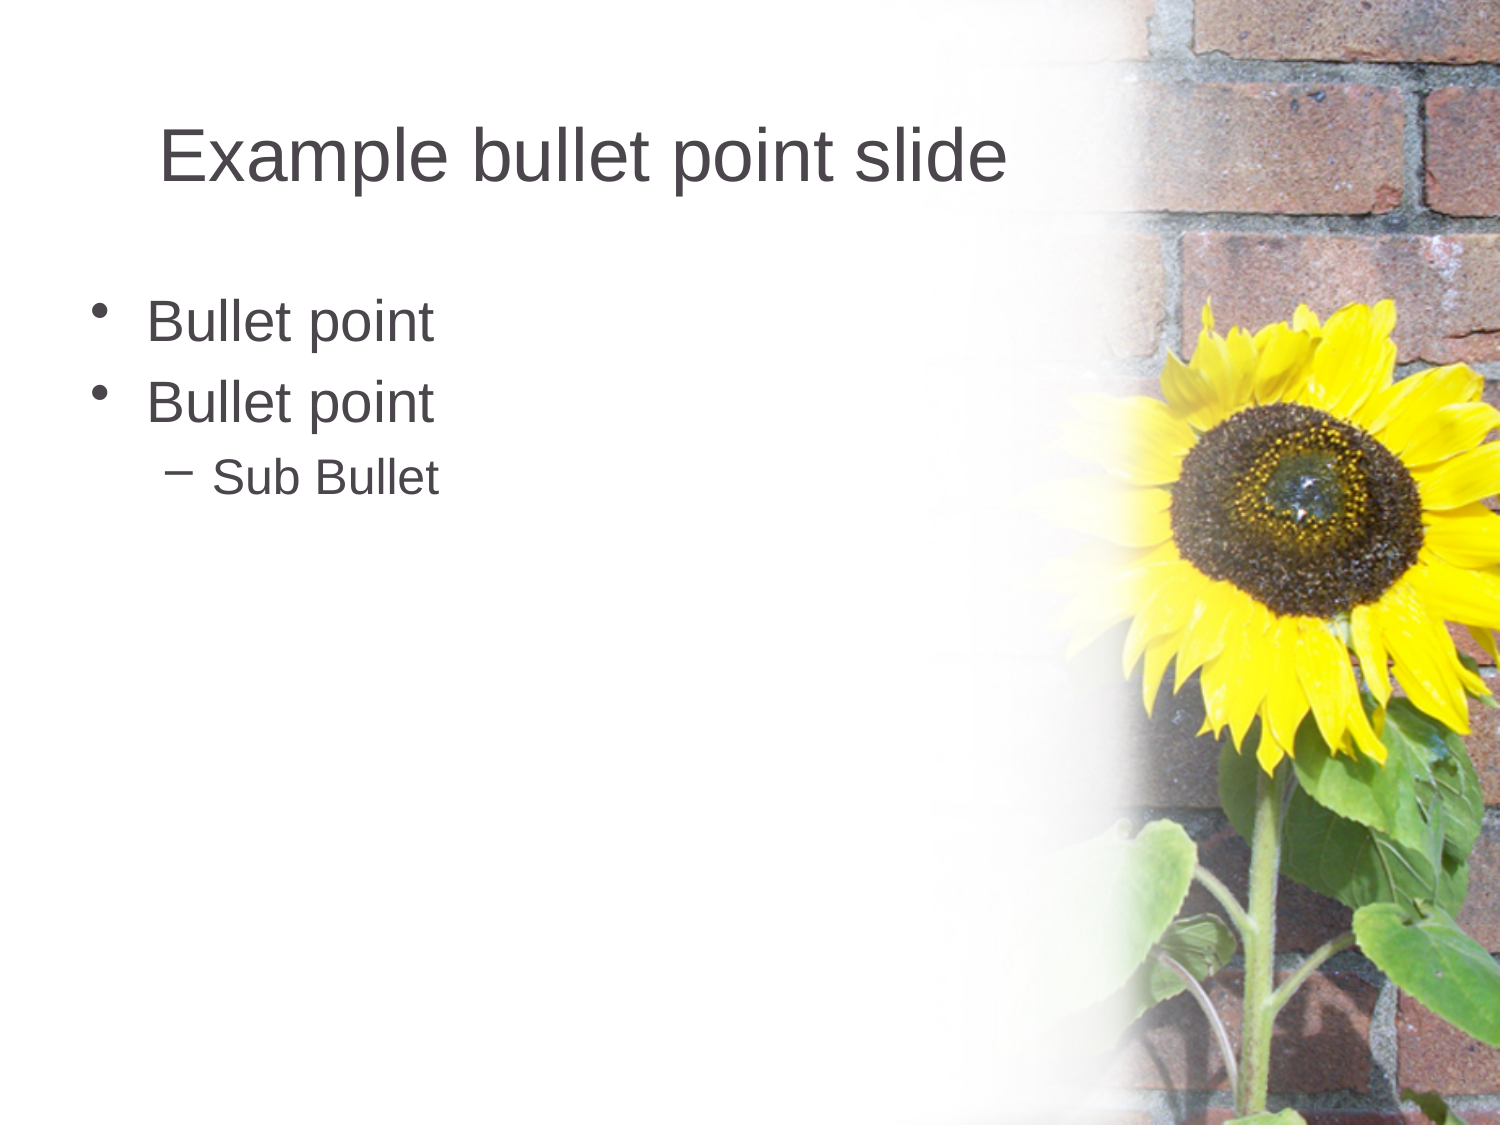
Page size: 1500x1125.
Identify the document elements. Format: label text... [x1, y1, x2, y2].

list Bullet point Bullet point Sub Bullet [75, 275, 1094, 1071]
picture [0, 0, 1500, 1125]
title Example bullet point slide [75, 58, 1094, 246]
